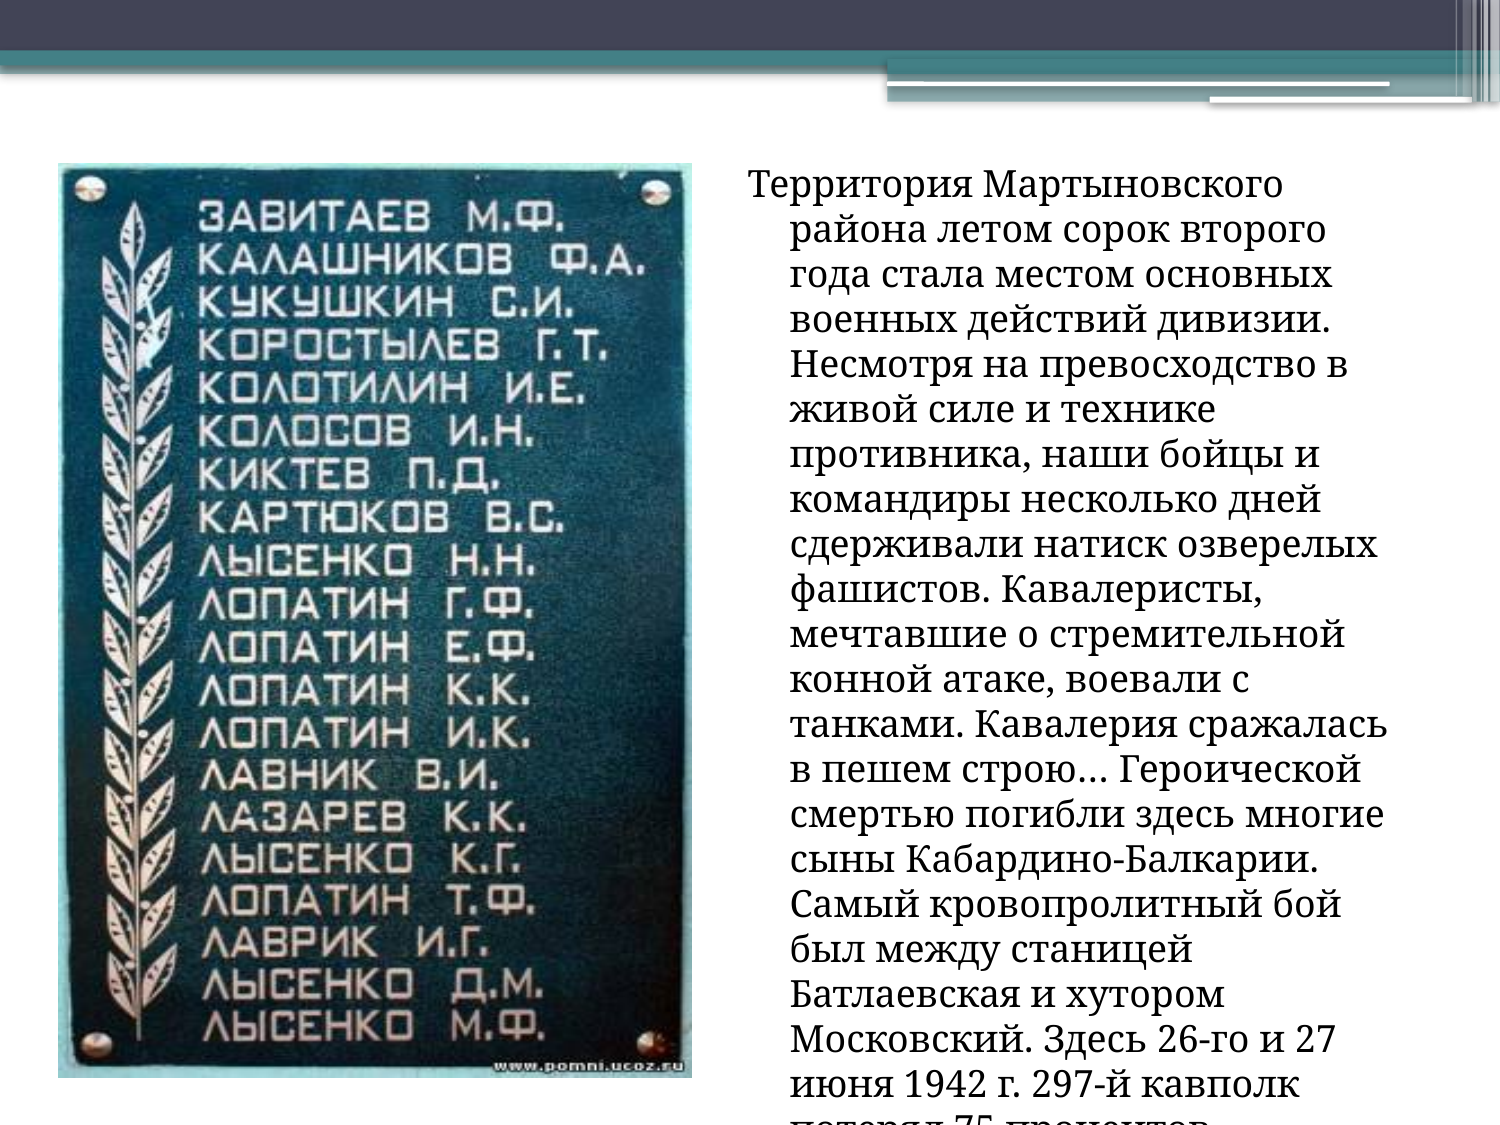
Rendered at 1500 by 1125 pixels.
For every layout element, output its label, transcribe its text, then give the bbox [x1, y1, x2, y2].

list Территория Мартыновского района летом сорок второго года стала местом основных военных действий дивизии. Несмотря на превосходство в живой силе и технике противника, наши бойцы и командиры несколько дней сдерживали натиск озверелых фашистов. Кавалеристы, мечтавшие о стремительной конной атаке, воевали с танками. Кавалерия сражалась в пешем строю… Героической смертью погибли здесь многие сыны Кабардино-Балкарии. Самый кровопролитный бой был между станицей Батлаевская и хутором Московский. Здесь 26-го и 27 июня 1942 г. 297-й кавполк потерял 75 процентов командного состава и 40 процентов рядового. [714, 152, 1425, 1079]
picture [58, 163, 692, 1079]
